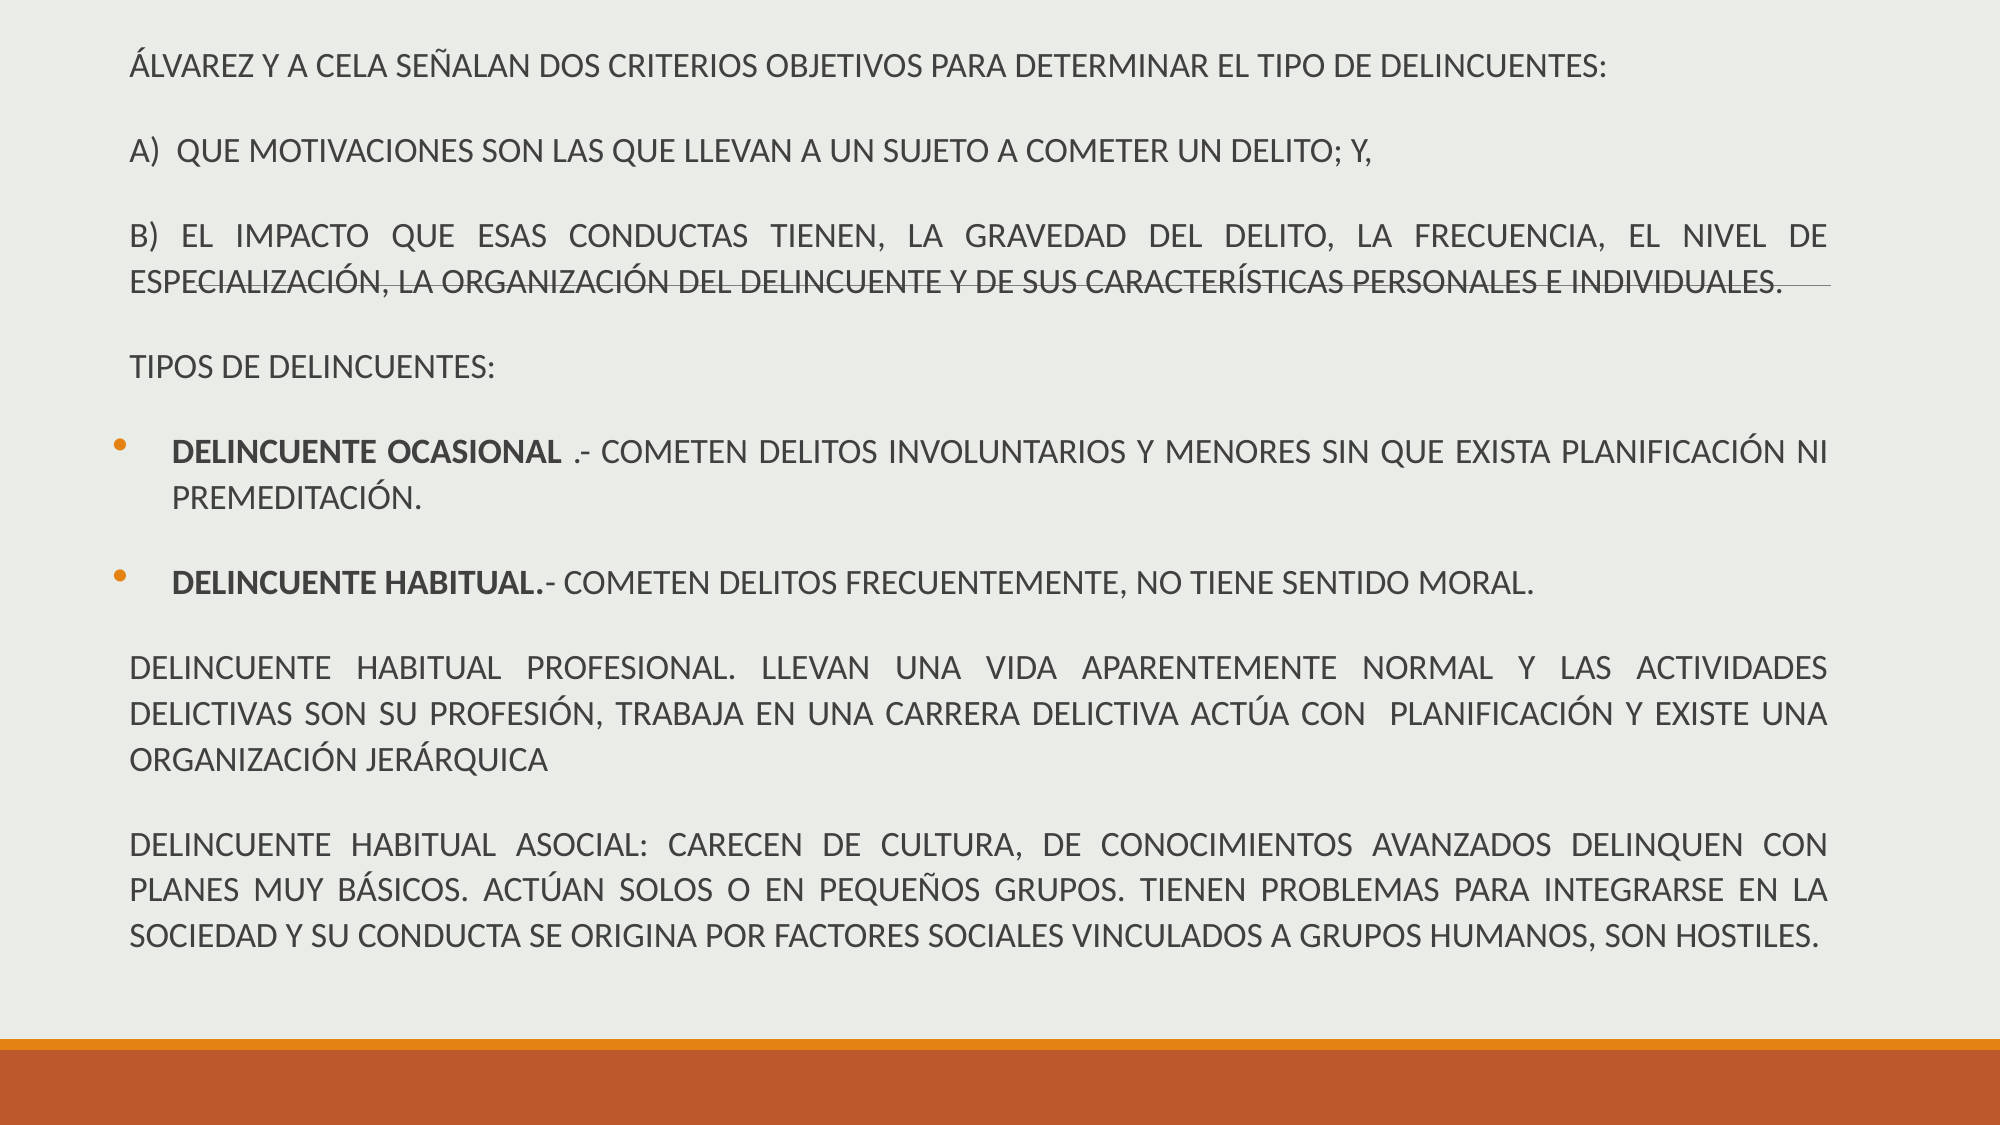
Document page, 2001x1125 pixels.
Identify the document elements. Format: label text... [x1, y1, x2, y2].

list ÁLVAREZ Y A CELA SEÑALAN DOS CRITERIOS OBJETIVOS PARA DETERMINAR EL TIPO DE DELINCUENTES: A) QUE MOTIVACIONES SON LAS QUE LLEVAN A UN SUJETO A COMETER UN DELITO; Y, B) EL IMPACTO QUE ESAS CONDUCTAS TIENEN, LA GRAVEDAD DEL DELITO, LA FRECUENCIA, EL NIVEL DE ESPECIALIZACIÓN, LA ORGANIZACIÓN DEL DELINCUENTE Y DE SUS CARACTERÍSTICAS PERSONALES E INDIVIDUALES. TIPOS DE DELINCUENTES: DELINCUENTE OCASIONAL .- COMETEN DELITOS INVOLUNTARIOS Y MENORES SIN QUE EXISTA PLANIFICACIÓN NI PREMEDITACIÓN. DELINCUENTE HABITUAL.- COMETEN DELITOS FRECUENTEMENTE, NO TIENE SENTIDO MORAL. DELINCUENTE HABITUAL PROFESIONAL. LLEVAN UNA VIDA APARENTEMENTE NORMAL Y LAS ACTIVIDADES DELICTIVAS SON SU PROFESIÓN, TRABAJA EN UNA CARRERA DELICTIVA ACTÚA CON PLANIFICACIÓN Y EXISTE UNA ORGANIZACIÓN JERÁRQUICA DELINCUENTE HABITUAL ASOCIAL: CARECEN DE CULTURA, DE CONOCIMIENTOS AVANZADOS DELINQUEN CON PLANES MUY BÁSICOS. ACTÚAN SOLOS O EN PEQUEÑOS GRUPOS. TIENEN PROBLEMAS PARA INTEGRARSE EN LA SOCIEDAD Y SU CONDUCTA SE ORIGINA POR FACTORES SOCIALES VINCULADOS A GRUPOS HUMANOS, SON HOSTILES. [114, 31, 1830, 1000]
